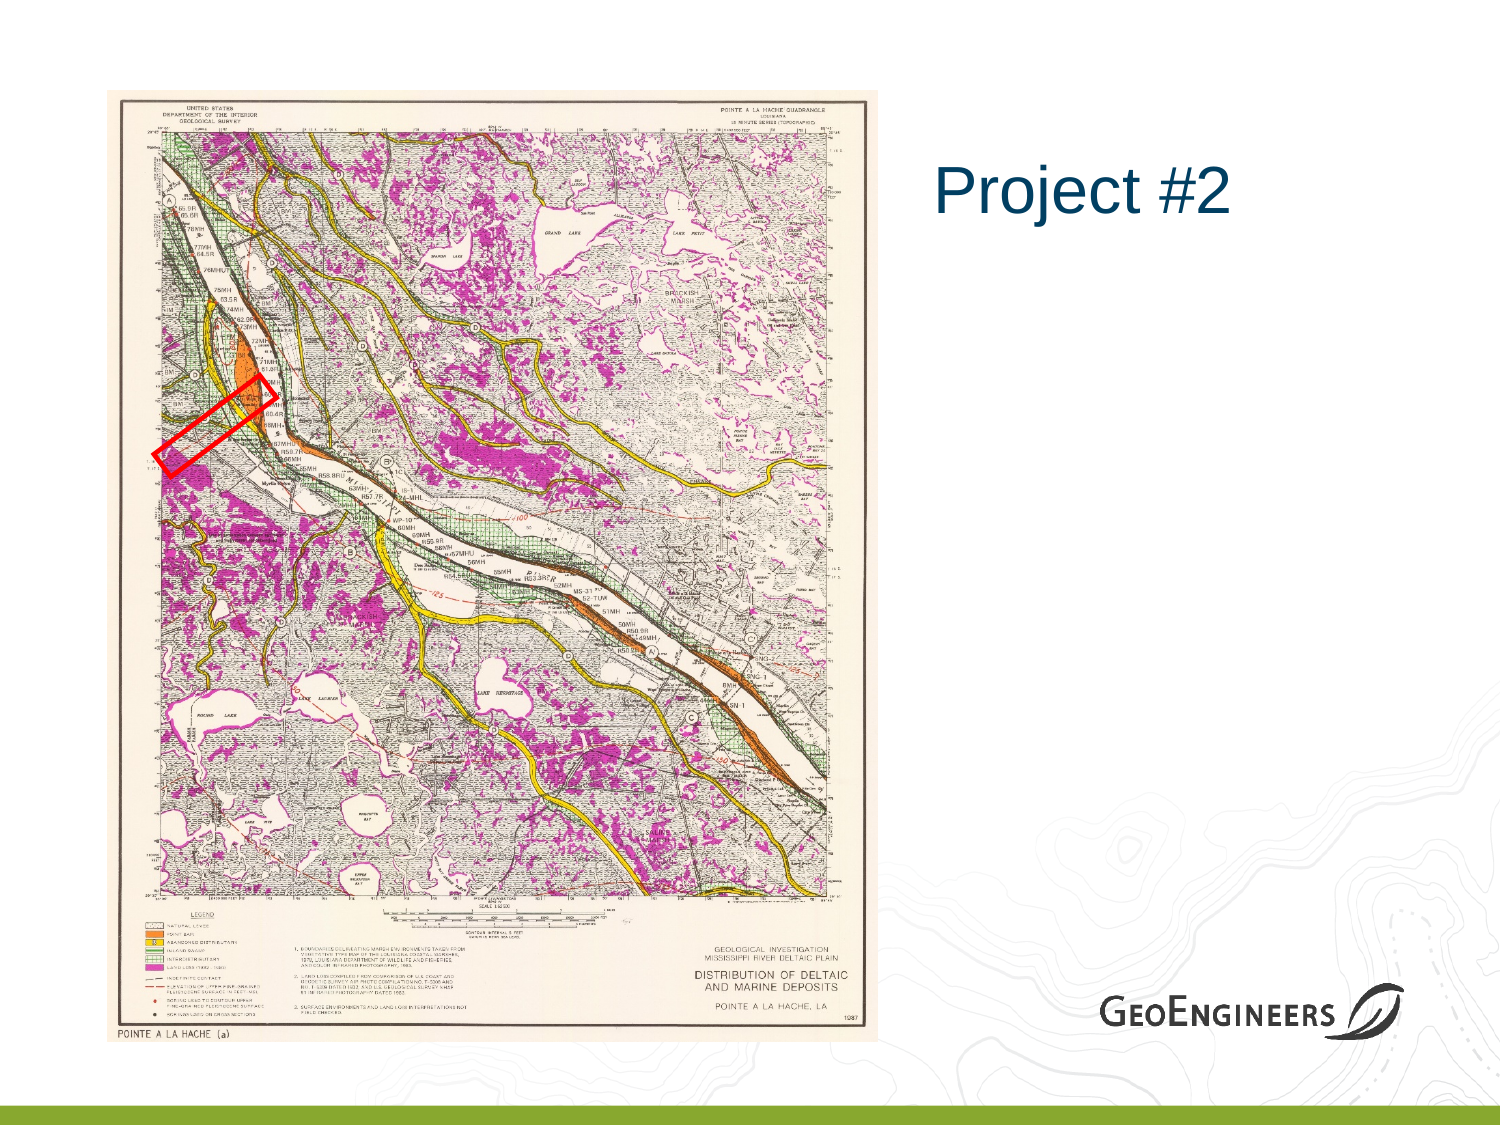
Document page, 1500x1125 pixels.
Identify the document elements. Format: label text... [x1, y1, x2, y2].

title Project #2 [918, 18, 1397, 236]
picture [279, 616, 1500, 1105]
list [107, 90, 878, 1042]
